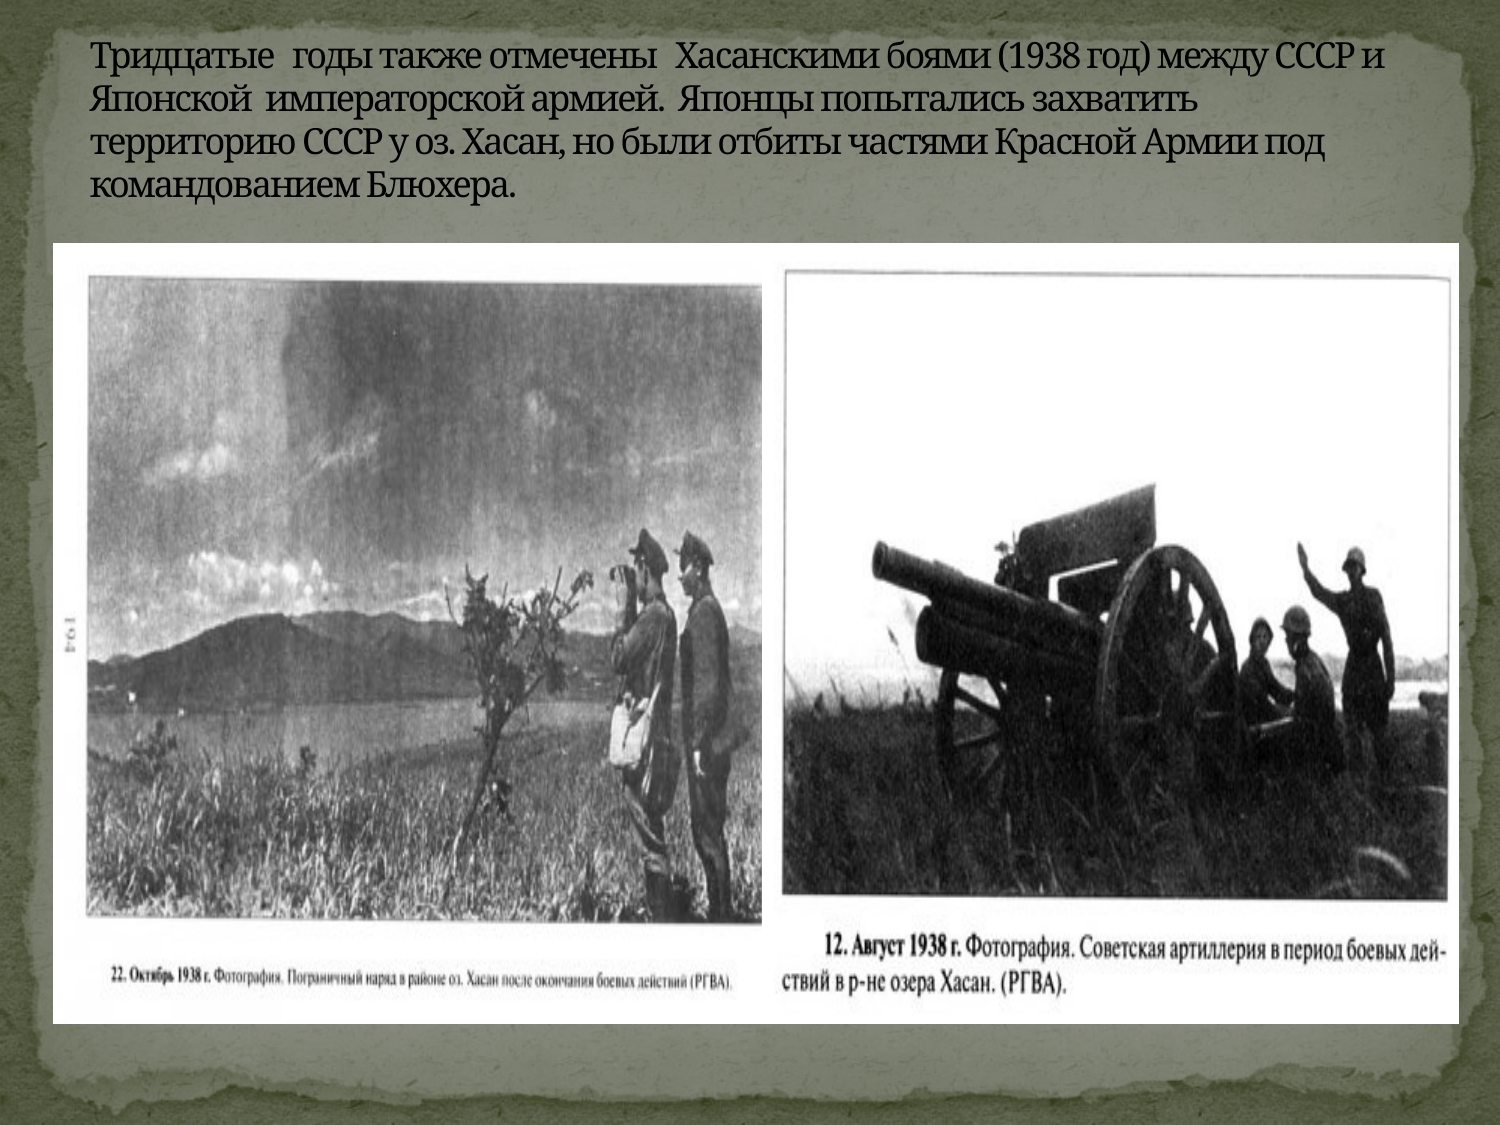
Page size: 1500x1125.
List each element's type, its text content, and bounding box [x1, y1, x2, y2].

title Тридцатые годы также отмечены Хасанскими боями (1938 год) между СССР и Японской императорской армией. Японцы попытались захватить территорию СССР у оз. Хасан, но были отбиты частями Красной Армии под командованием Блюхера. [74, 24, 1425, 232]
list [55, 245, 753, 1023]
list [763, 245, 1458, 1023]
